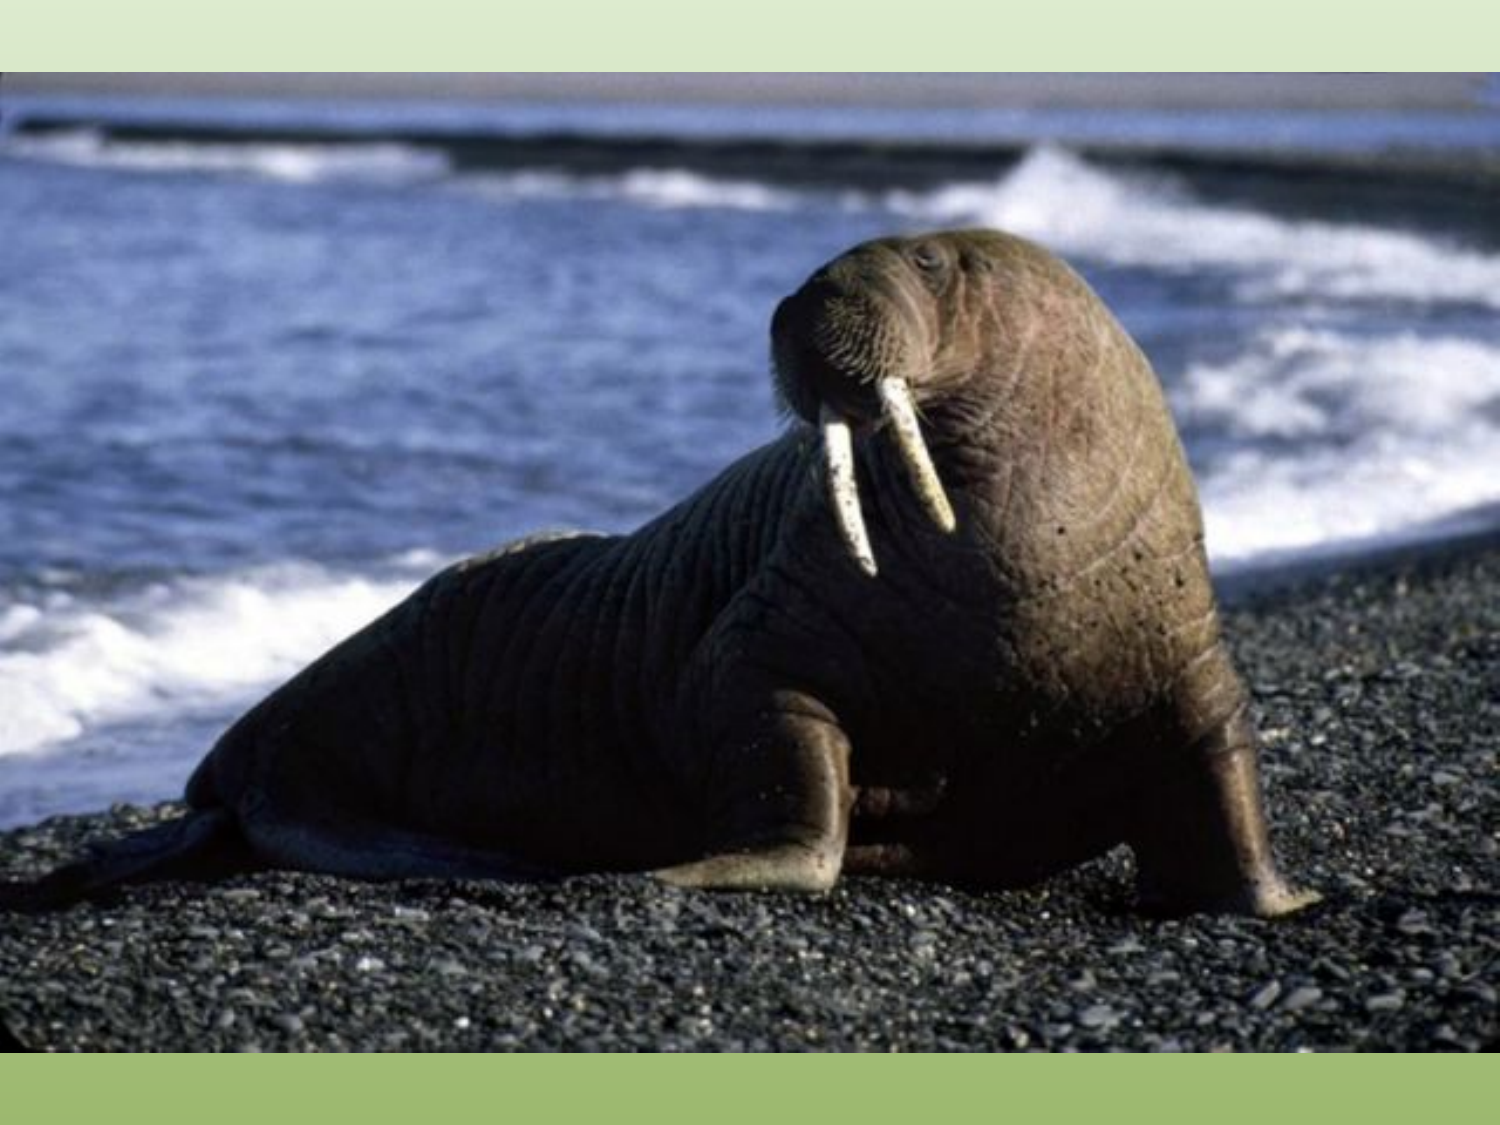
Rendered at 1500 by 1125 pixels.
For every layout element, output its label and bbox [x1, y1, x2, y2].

picture [0, 72, 1500, 1053]
